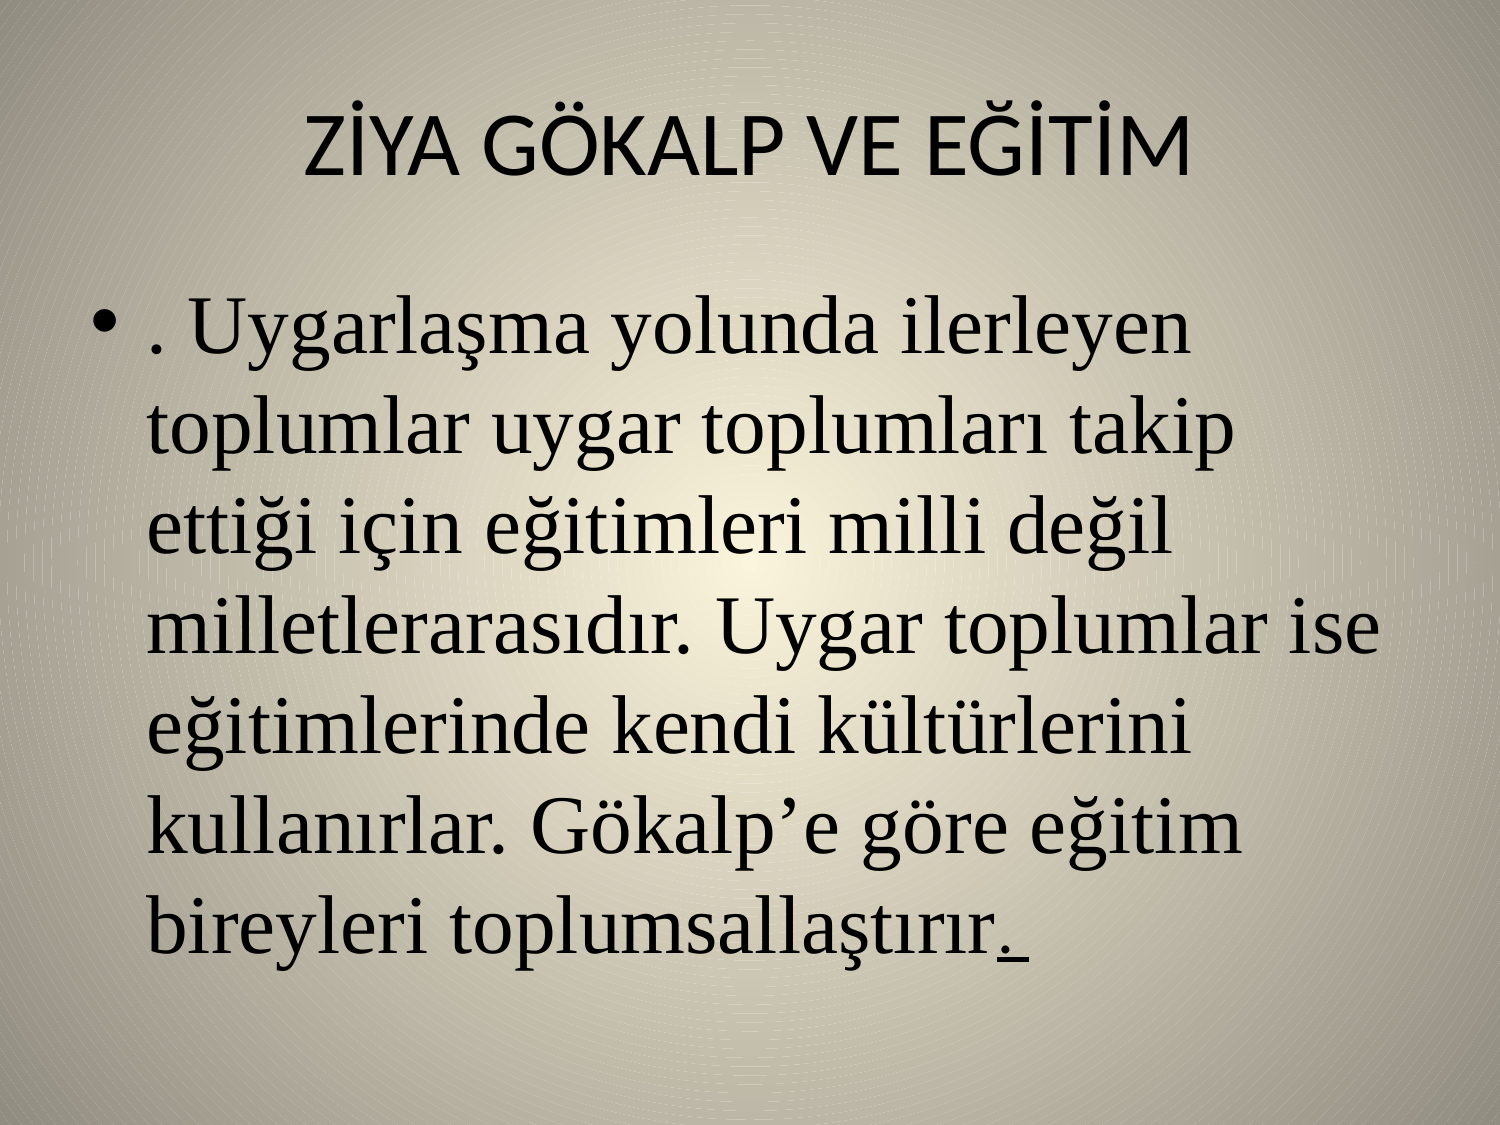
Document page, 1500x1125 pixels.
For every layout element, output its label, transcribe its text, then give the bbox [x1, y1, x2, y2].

list . Uygarlaşma yolunda ilerleyen toplumlar uygar toplumları takip ettiği için eğitimleri milli değil milletlerarasıdır. Uygar toplumlar ise eğitimlerinde kendi kültürlerini kullanırlar. Gökalp’e göre eğitim bireyleri toplumsallaştırır. [75, 262, 1425, 1005]
title ZİYA GÖKALP VE EĞİTİM [75, 45, 1425, 233]
